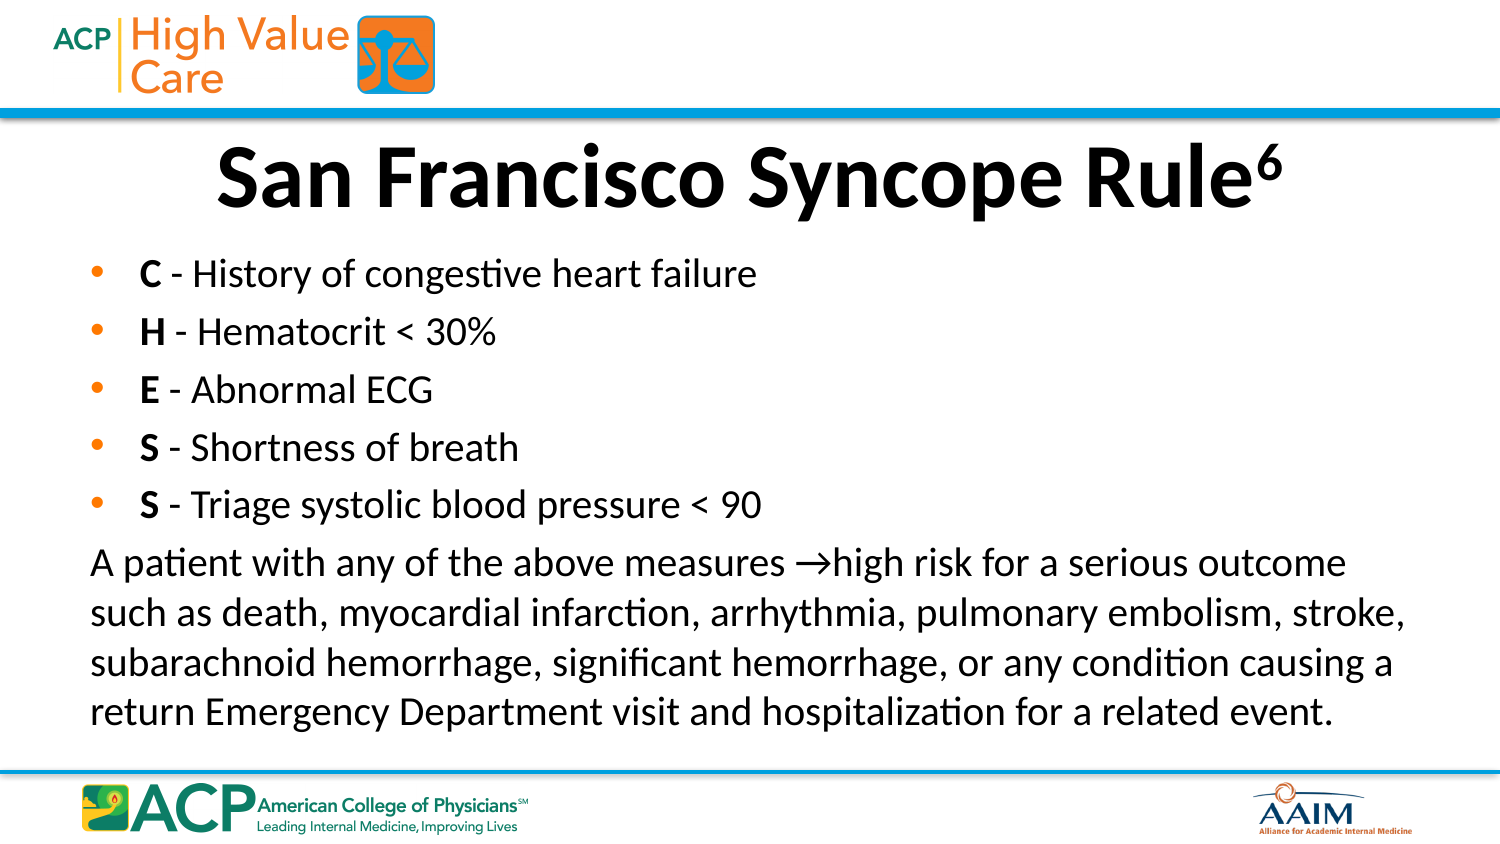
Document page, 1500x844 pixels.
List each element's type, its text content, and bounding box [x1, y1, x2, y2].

picture [53, 15, 435, 94]
picture [1253, 782, 1412, 834]
list C - History of congestive heart failure H - Hematocrit < 30% E - Abnormal ECG S - Shortness of breath S - Triage systolic blood pressure < 90 A patient with any of the above measures →high risk for a serious outcome such as death, myocardial infarction, arrhythmia, pulmonary embolism, stroke, subarachnoid hemorrhage, significant hemorrhage, or any condition causing a return Emergency Department visit and hospitalization for a related event. [75, 238, 1425, 757]
title San Francisco Syncope Rule6 [75, 103, 1425, 238]
picture [82, 783, 528, 835]
